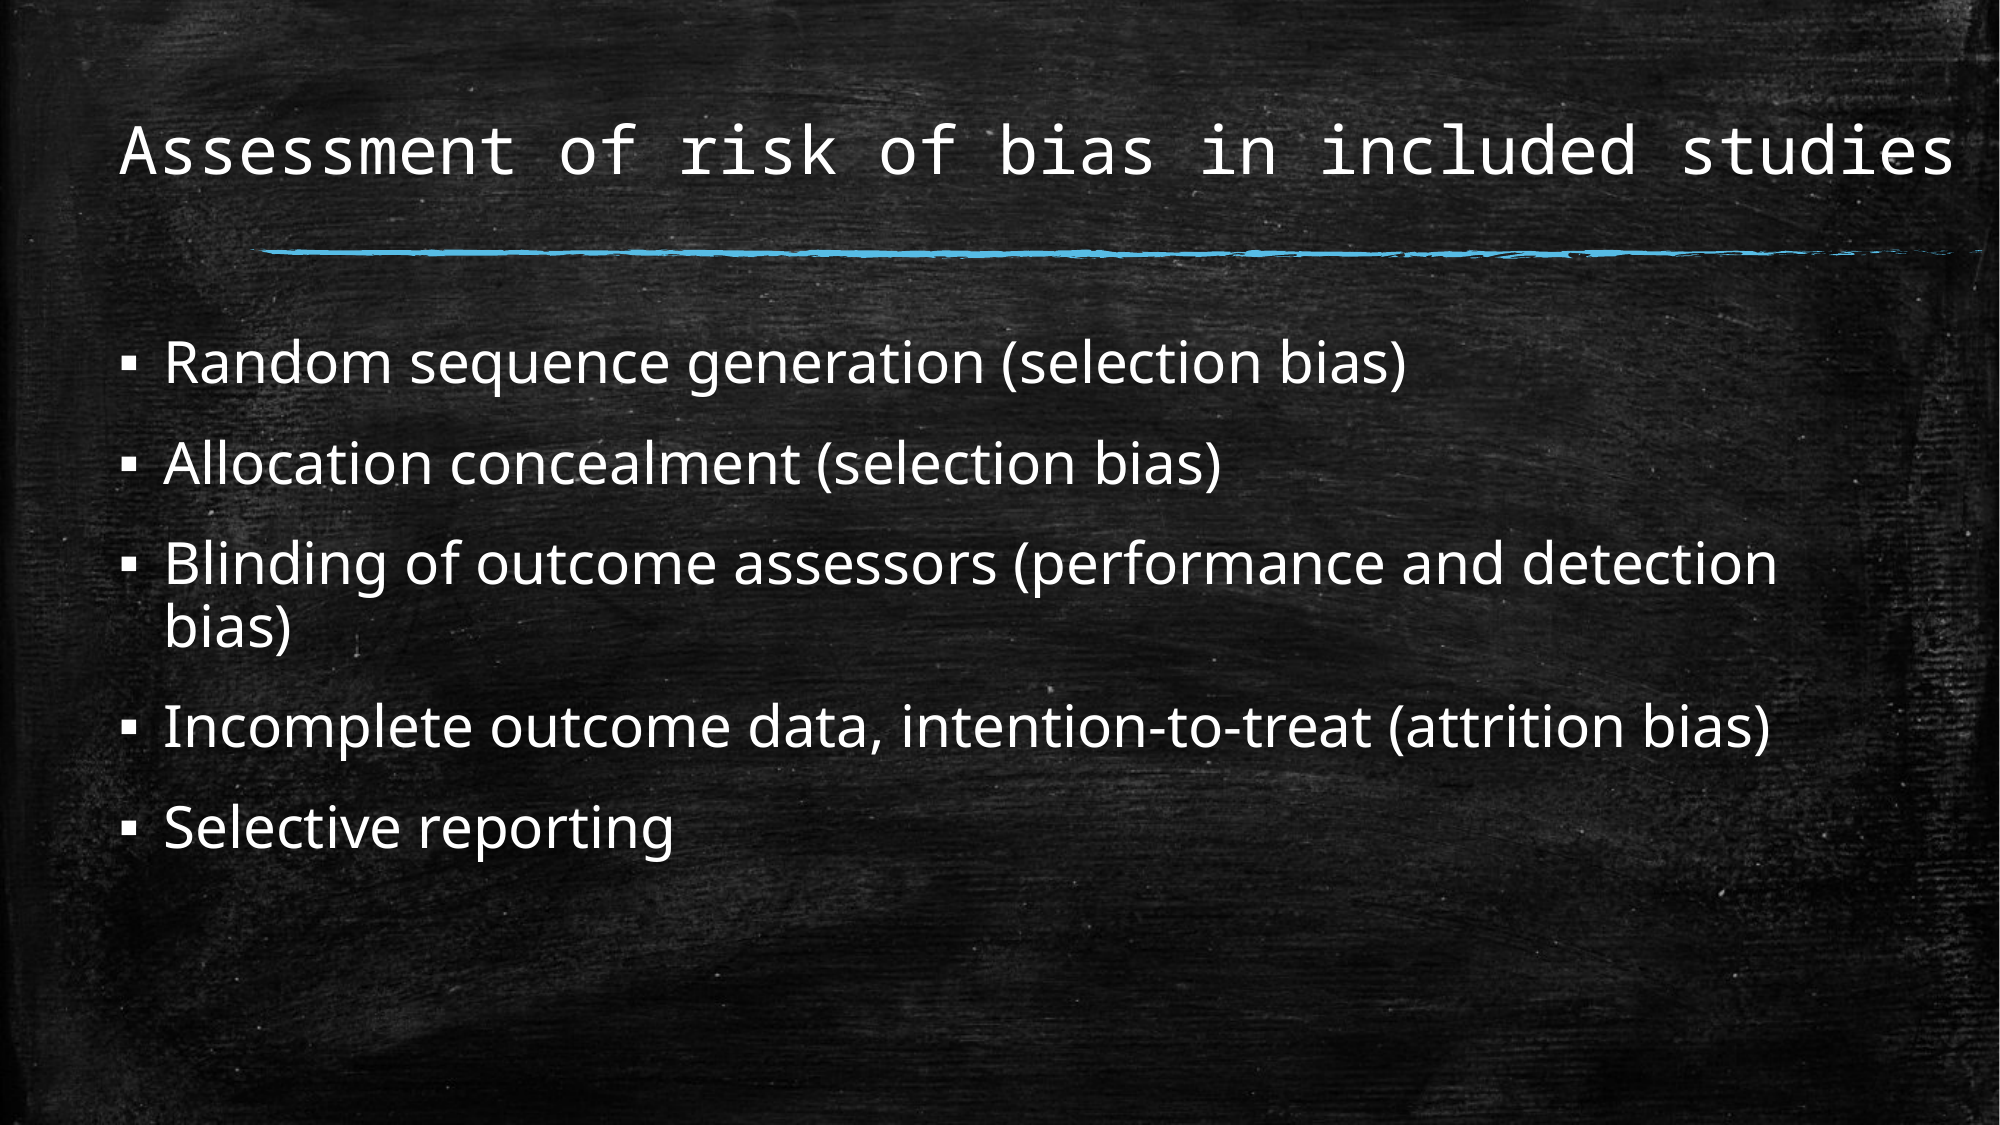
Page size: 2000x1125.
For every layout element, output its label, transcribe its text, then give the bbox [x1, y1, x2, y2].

list Random sequence generation (selection bias) Allocation concealment (selection bias) Blinding of outcome assessors (performance and detection bias) Incomplete outcome data, intention-to-treat (attrition bias) Selective reporting [103, 326, 1823, 1027]
title Assessment of risk of bias in included studies [103, 28, 2000, 197]
